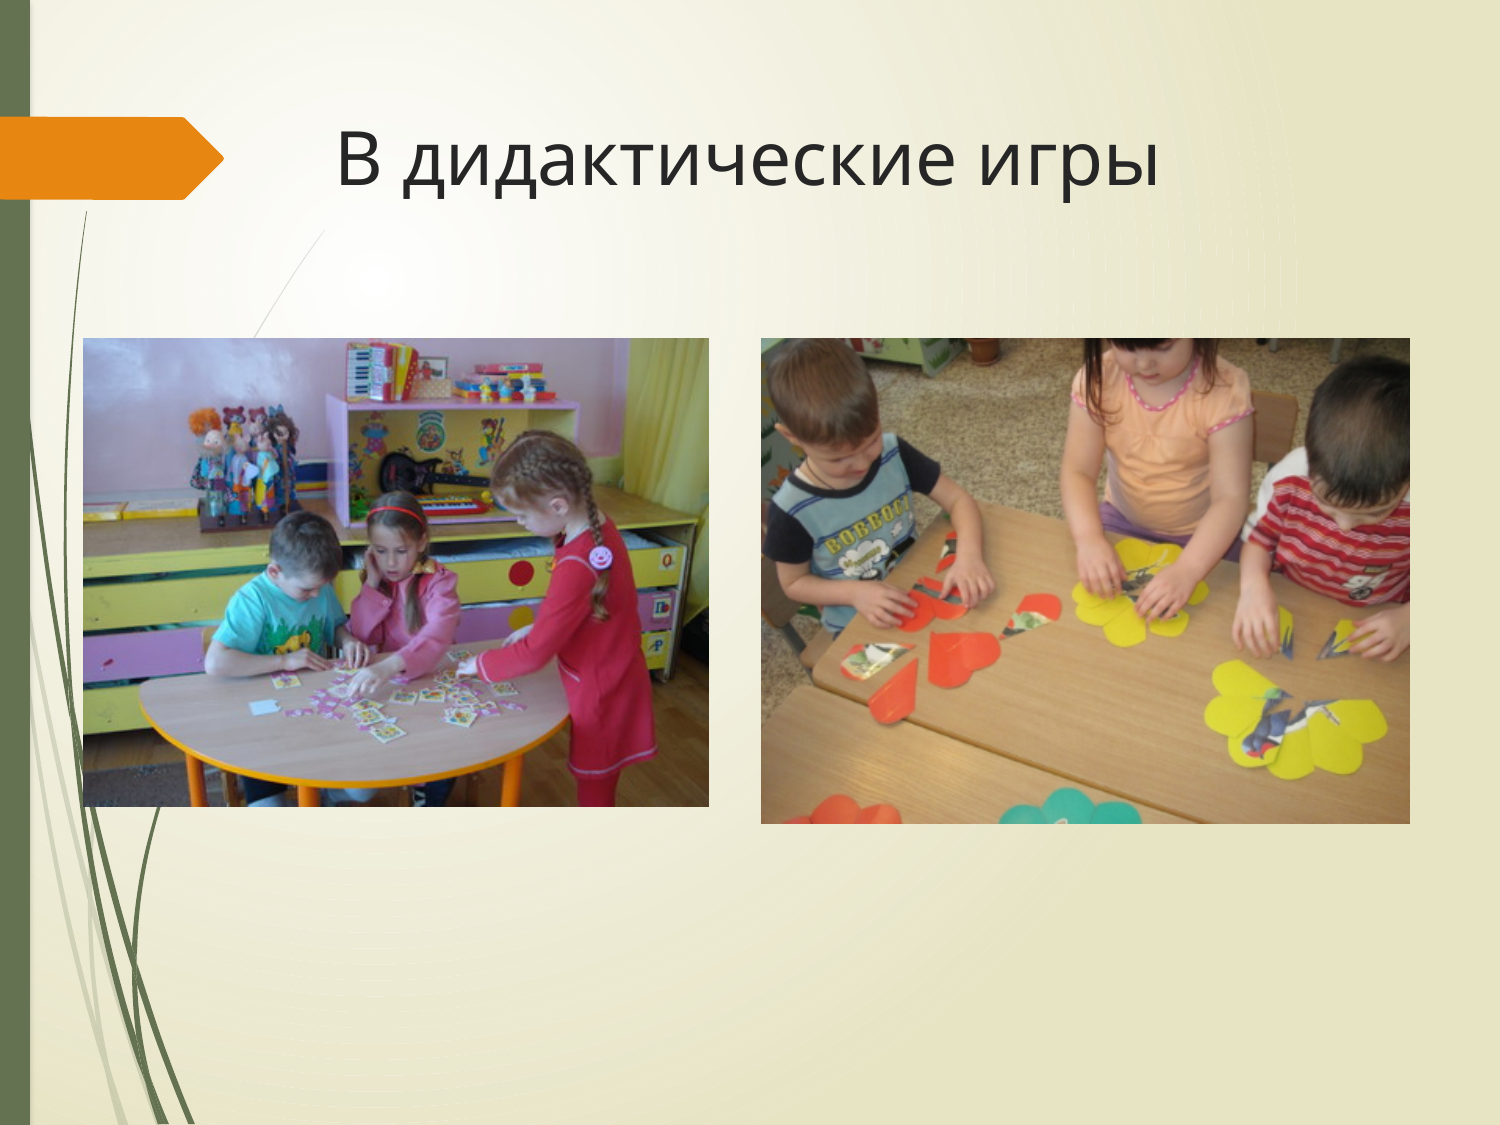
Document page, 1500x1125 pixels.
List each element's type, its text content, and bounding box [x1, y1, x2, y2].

picture [761, 337, 1410, 825]
title В дидактические игры [319, 102, 1400, 313]
picture [82, 337, 709, 808]
